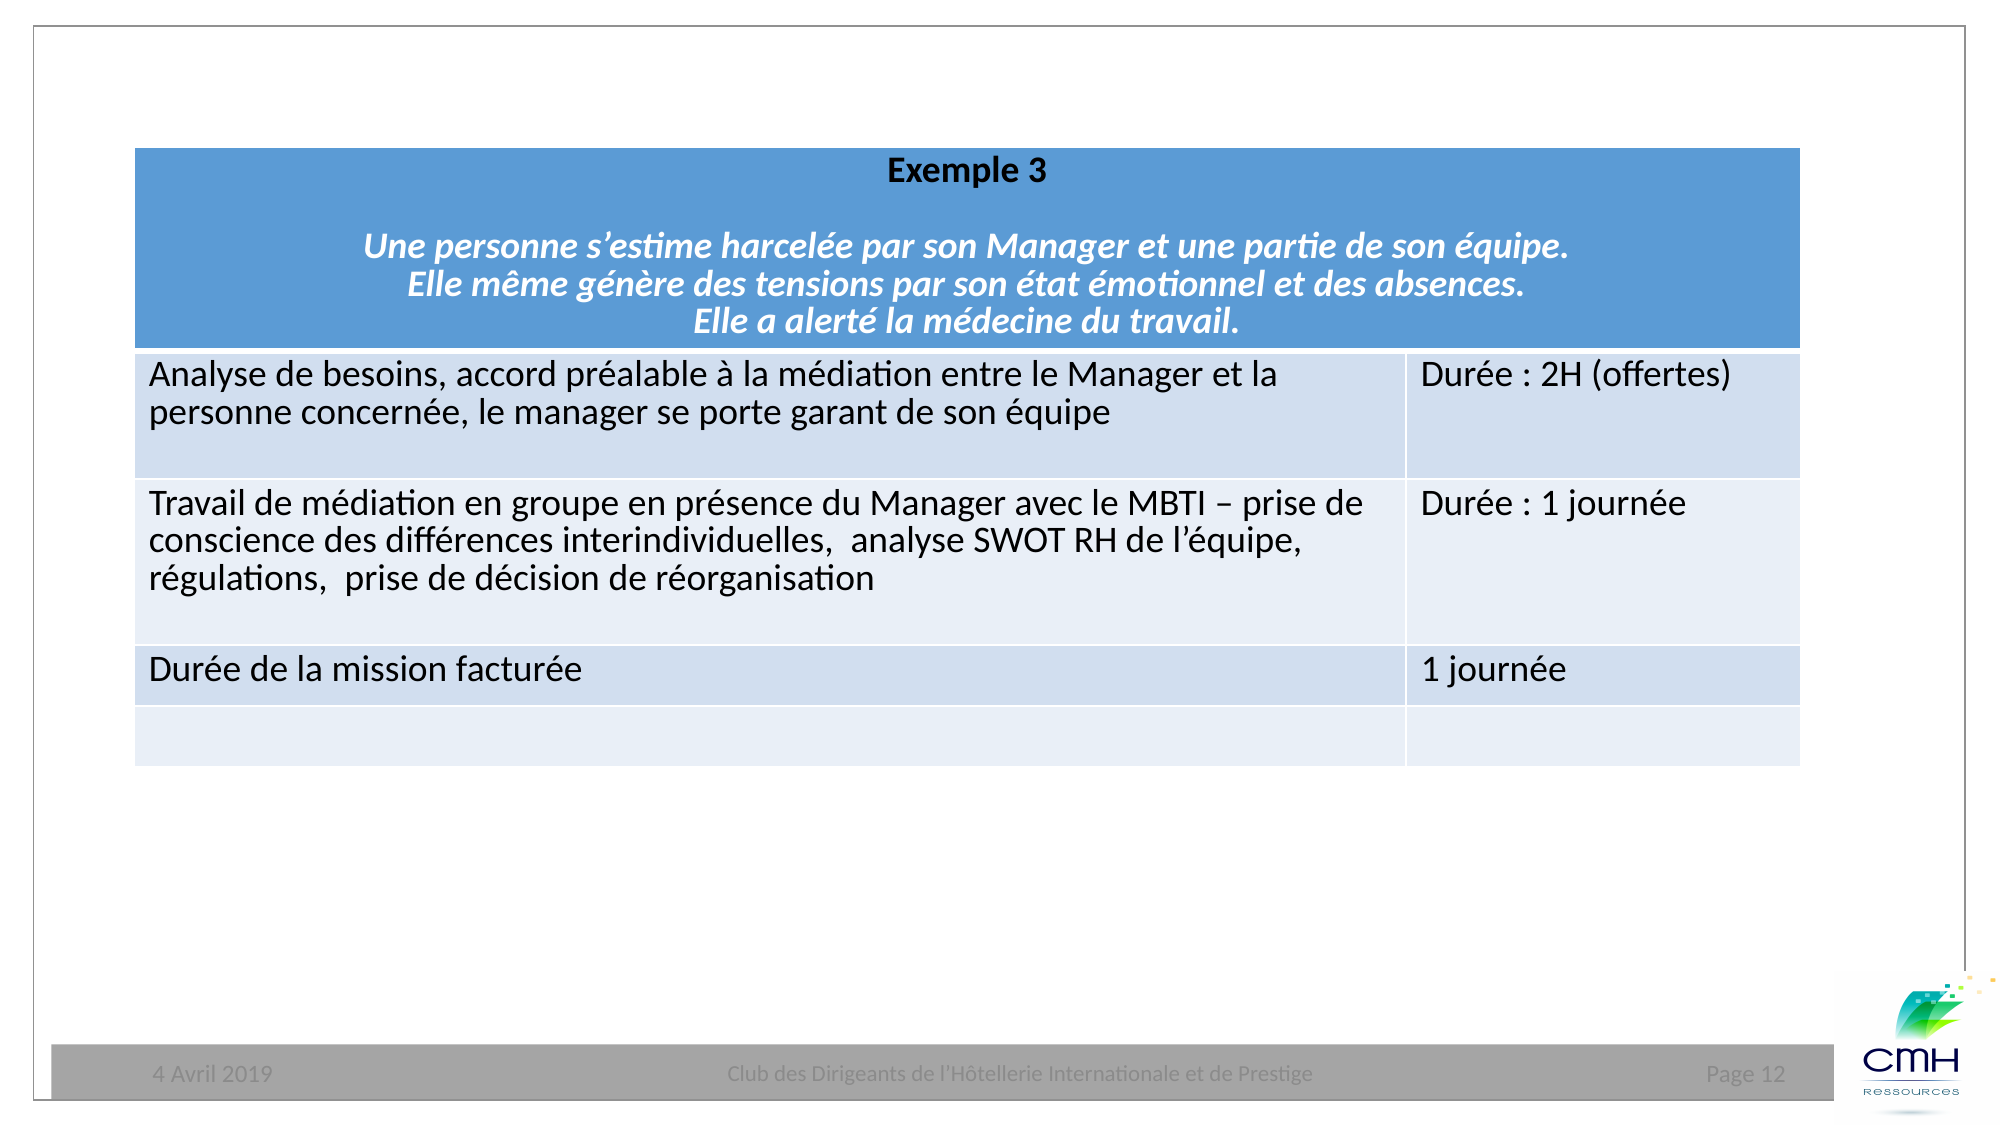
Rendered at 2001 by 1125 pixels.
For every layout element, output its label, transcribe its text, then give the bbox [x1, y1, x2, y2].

table_header Exemple 3 Une personne s’estime harcelée par son Manager et une partie de son équipe. Elle même génère des tensions par son état émotionnel et des absences. Elle a alerté la médecine du travail. [135, 148, 1800, 348]
picture [1834, 971, 2000, 1125]
table_cell 1 journée [1407, 646, 1800, 705]
table_cell [135, 707, 1405, 766]
table_cell Travail de médiation en groupe en présence du Manager avec le MBTI – prise de conscience des différences interindividuelles, analyse SWOT RH de l’équipe, régulations, prise de décision de réorganisation [135, 480, 1405, 644]
table_cell Analyse de besoins, accord préalable à la médiation entre le Manager et la personne concernée, le manager se porte garant de son équipe [135, 354, 1405, 478]
table_cell Durée de la mission facturée [135, 646, 1405, 705]
slide_number 4 Avril 2019 [137, 1042, 588, 1103]
table_cell [1407, 707, 1800, 766]
footer Club des Dirigeants de l’Hôtellerie Internationale et de Prestige [629, 1042, 1413, 1103]
slide_number Page 12 [1667, 1036, 1801, 1109]
table_cell Durée : 1 journée [1407, 480, 1800, 644]
table_cell Durée : 2H (offertes) [1407, 354, 1800, 478]
